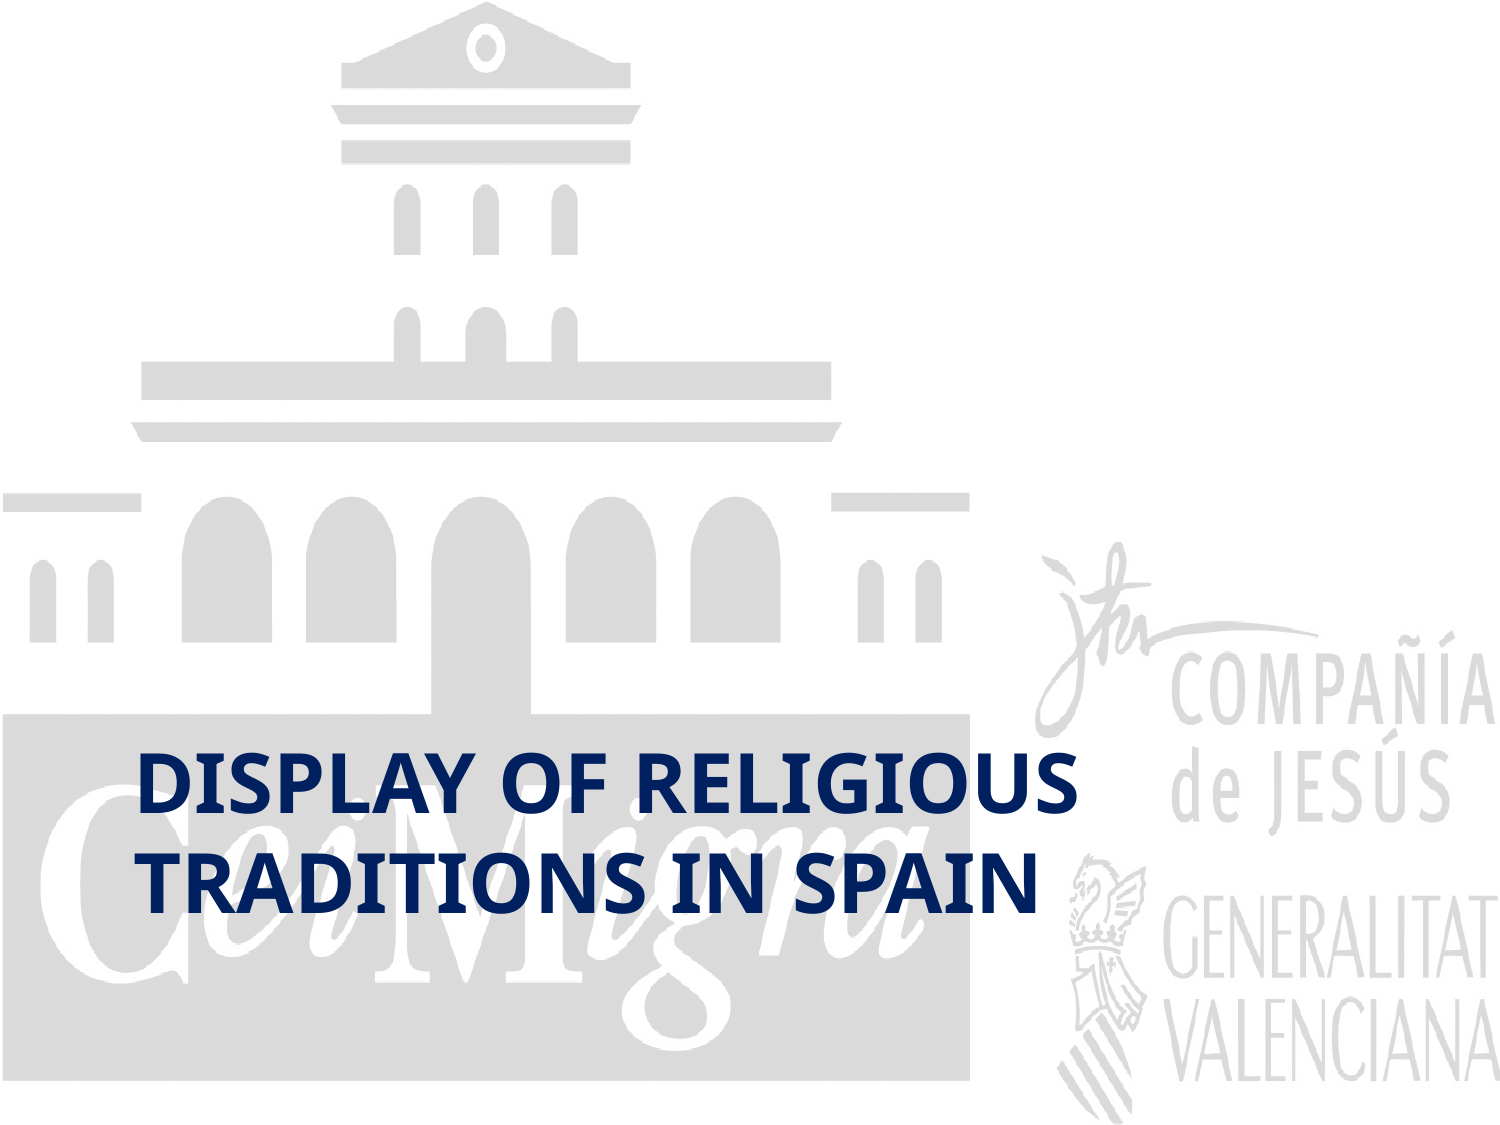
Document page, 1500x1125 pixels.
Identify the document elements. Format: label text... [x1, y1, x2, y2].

title Display of Religious traditions in spain [118, 722, 1394, 947]
